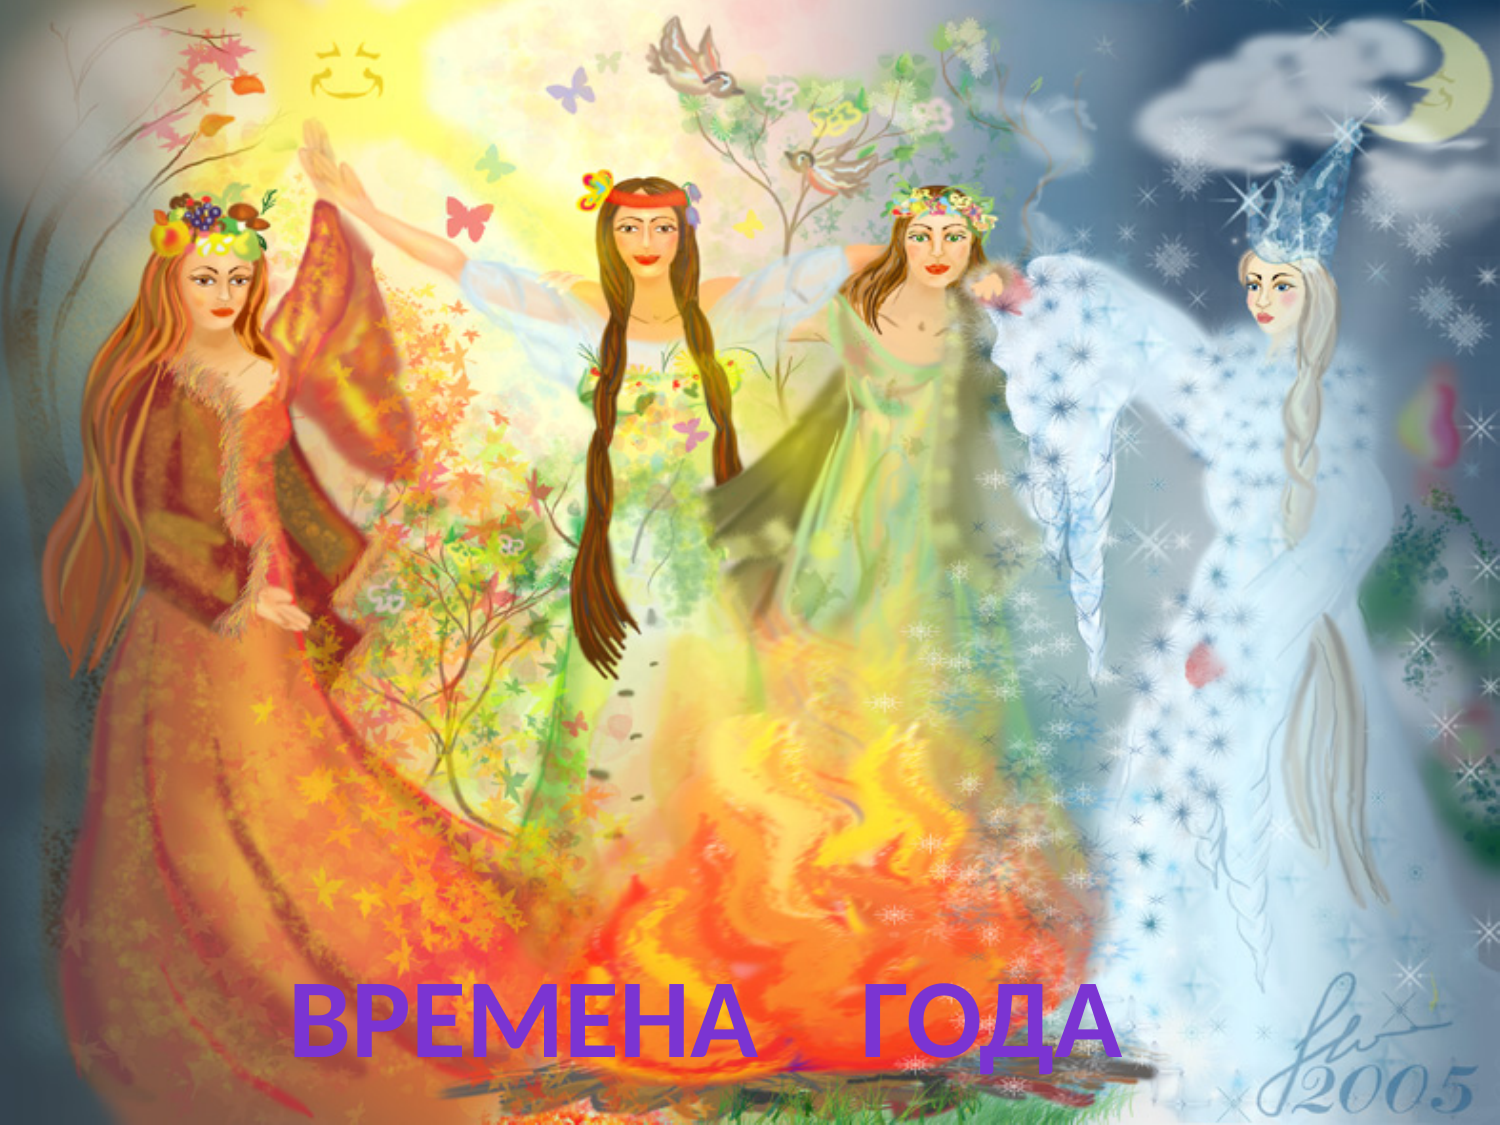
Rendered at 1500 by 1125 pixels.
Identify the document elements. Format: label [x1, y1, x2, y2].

text_box [0, 0, 1500, 1125]
